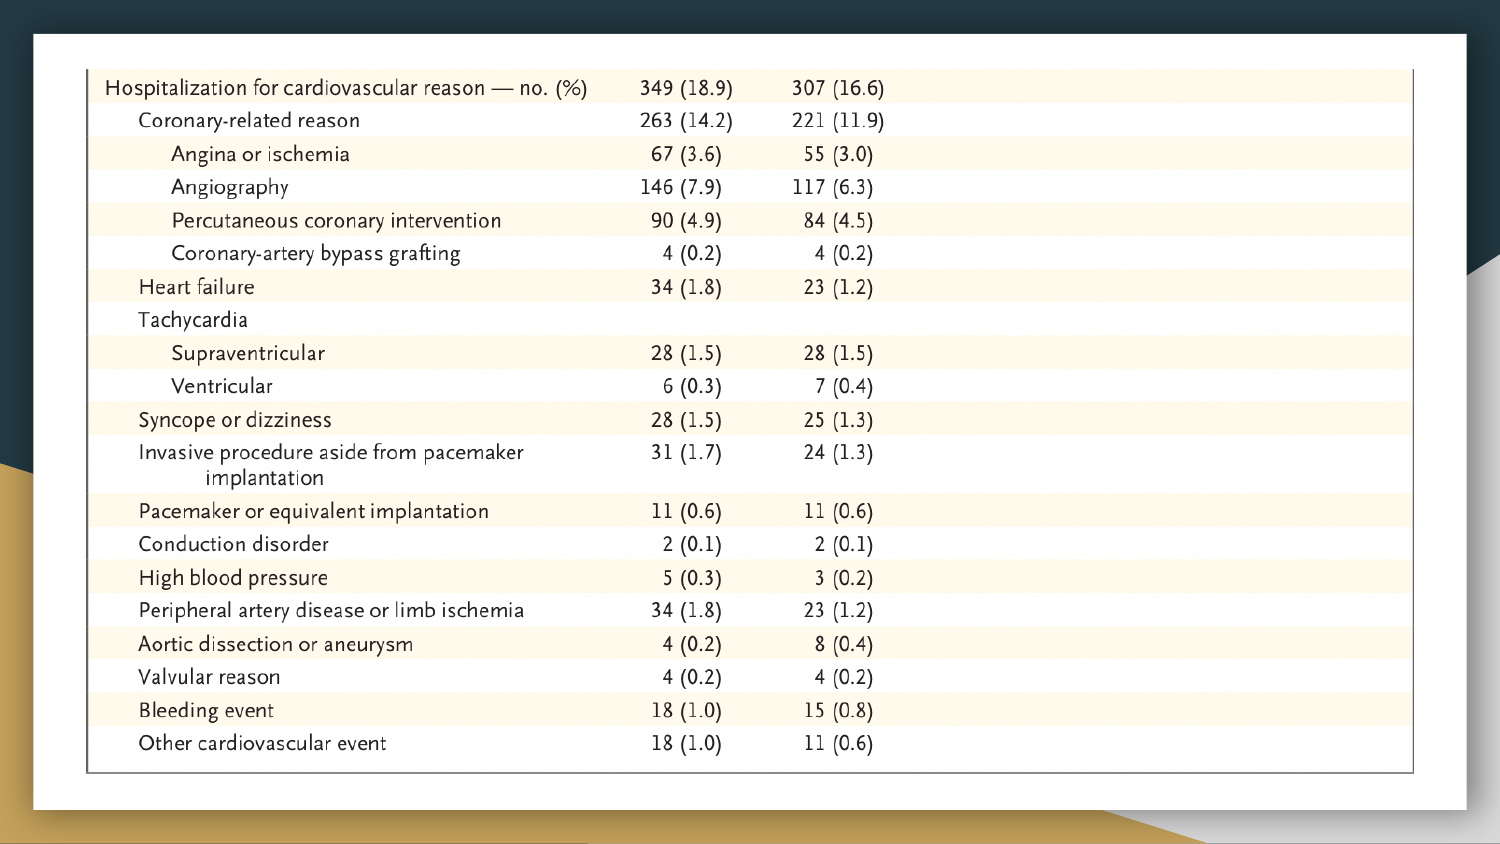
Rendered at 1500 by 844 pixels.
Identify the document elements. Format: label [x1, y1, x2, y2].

picture [85, 69, 1415, 775]
